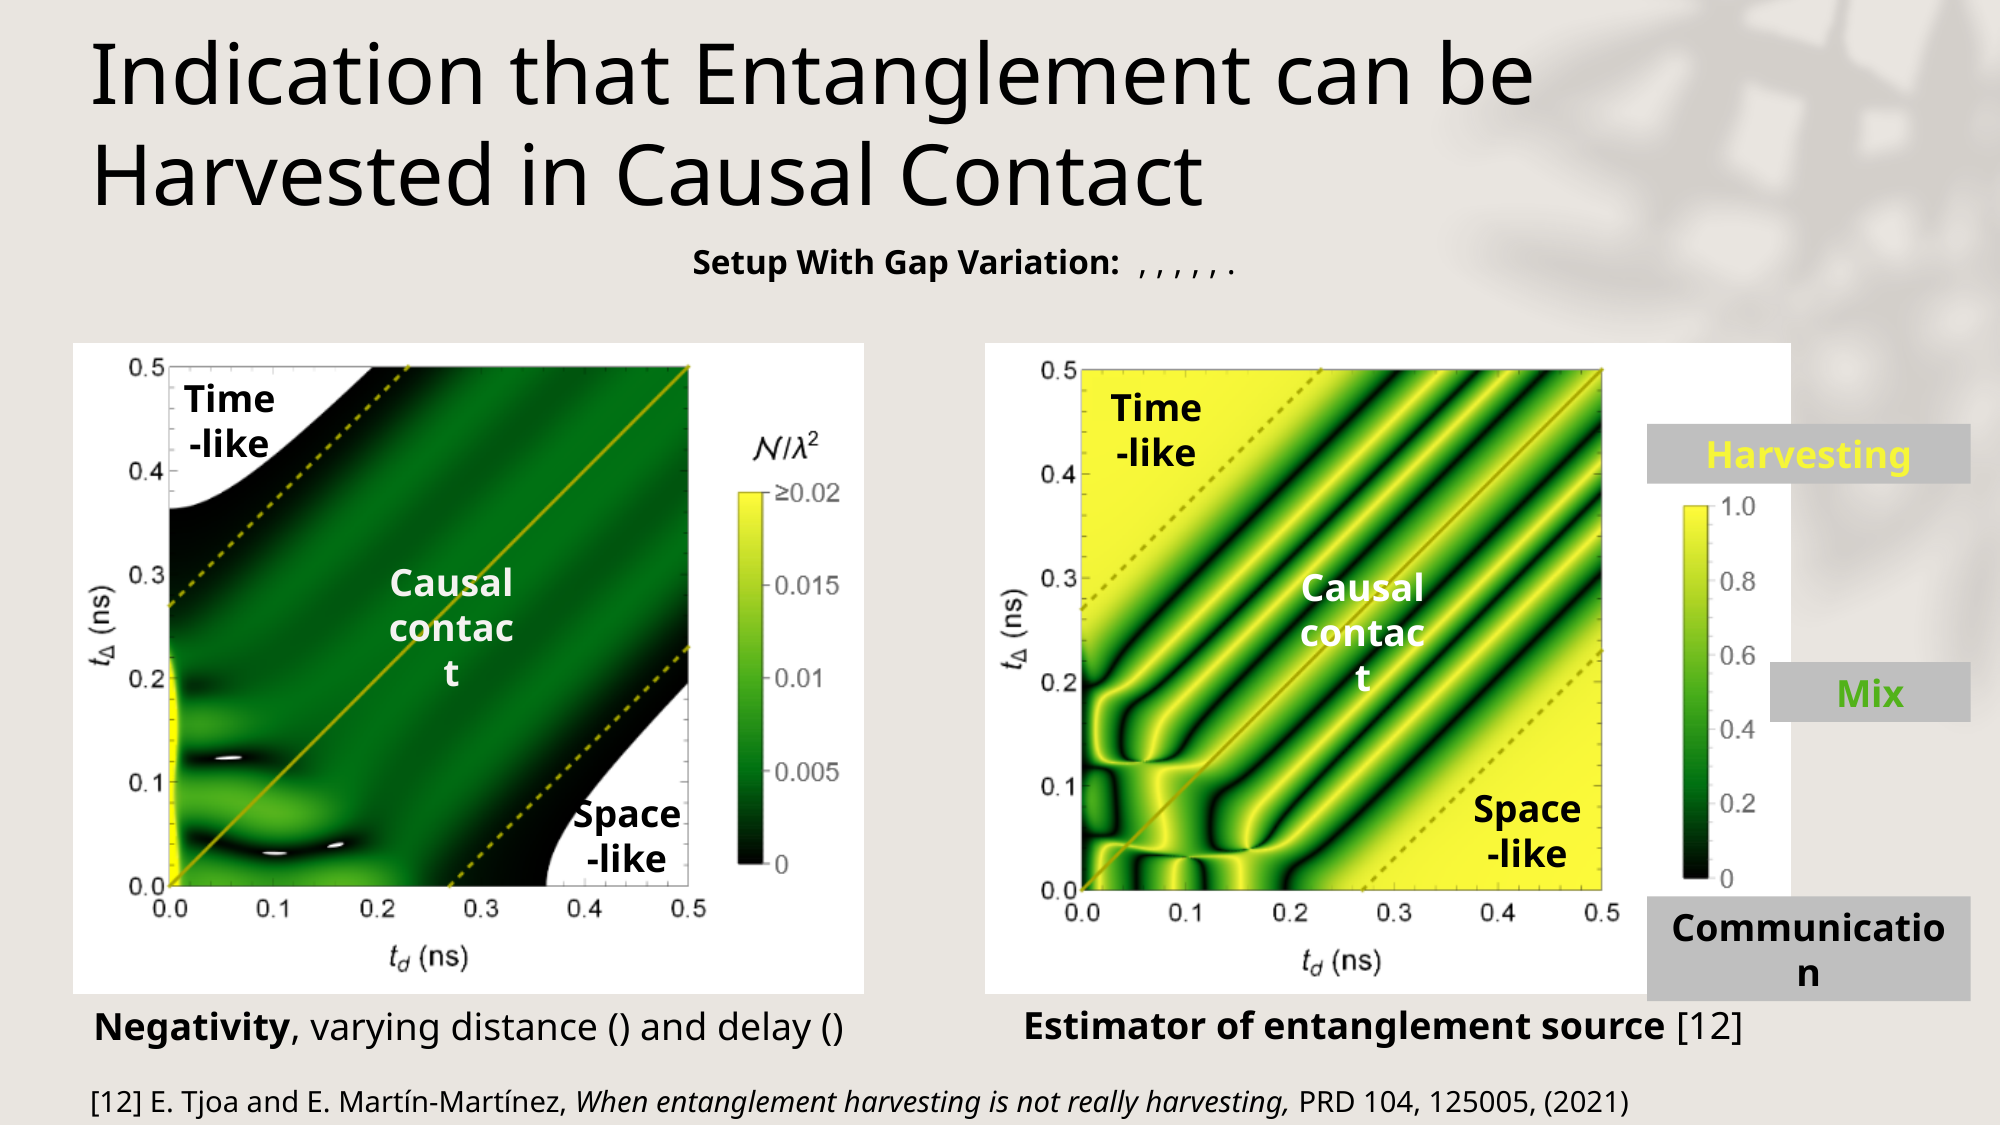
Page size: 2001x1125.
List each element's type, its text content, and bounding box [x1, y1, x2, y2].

picture [985, 343, 1791, 994]
picture [73, 343, 864, 994]
title Indication that Entanglement can be Harvested in Causal Contact [75, 12, 1863, 230]
text_box Estimator of entanglement source [12] [985, 994, 1791, 1055]
text_box Harvesting [1791, 423, 1971, 484]
text_box [12] E. Tjoa and E. Martín-Martínez, When entanglement harvesting is not really harvesting, PRD 104, 125005, (2021) [75, 1075, 1851, 1125]
text_box Mix [1791, 662, 1971, 722]
text_box Communication [1647, 896, 1971, 1002]
